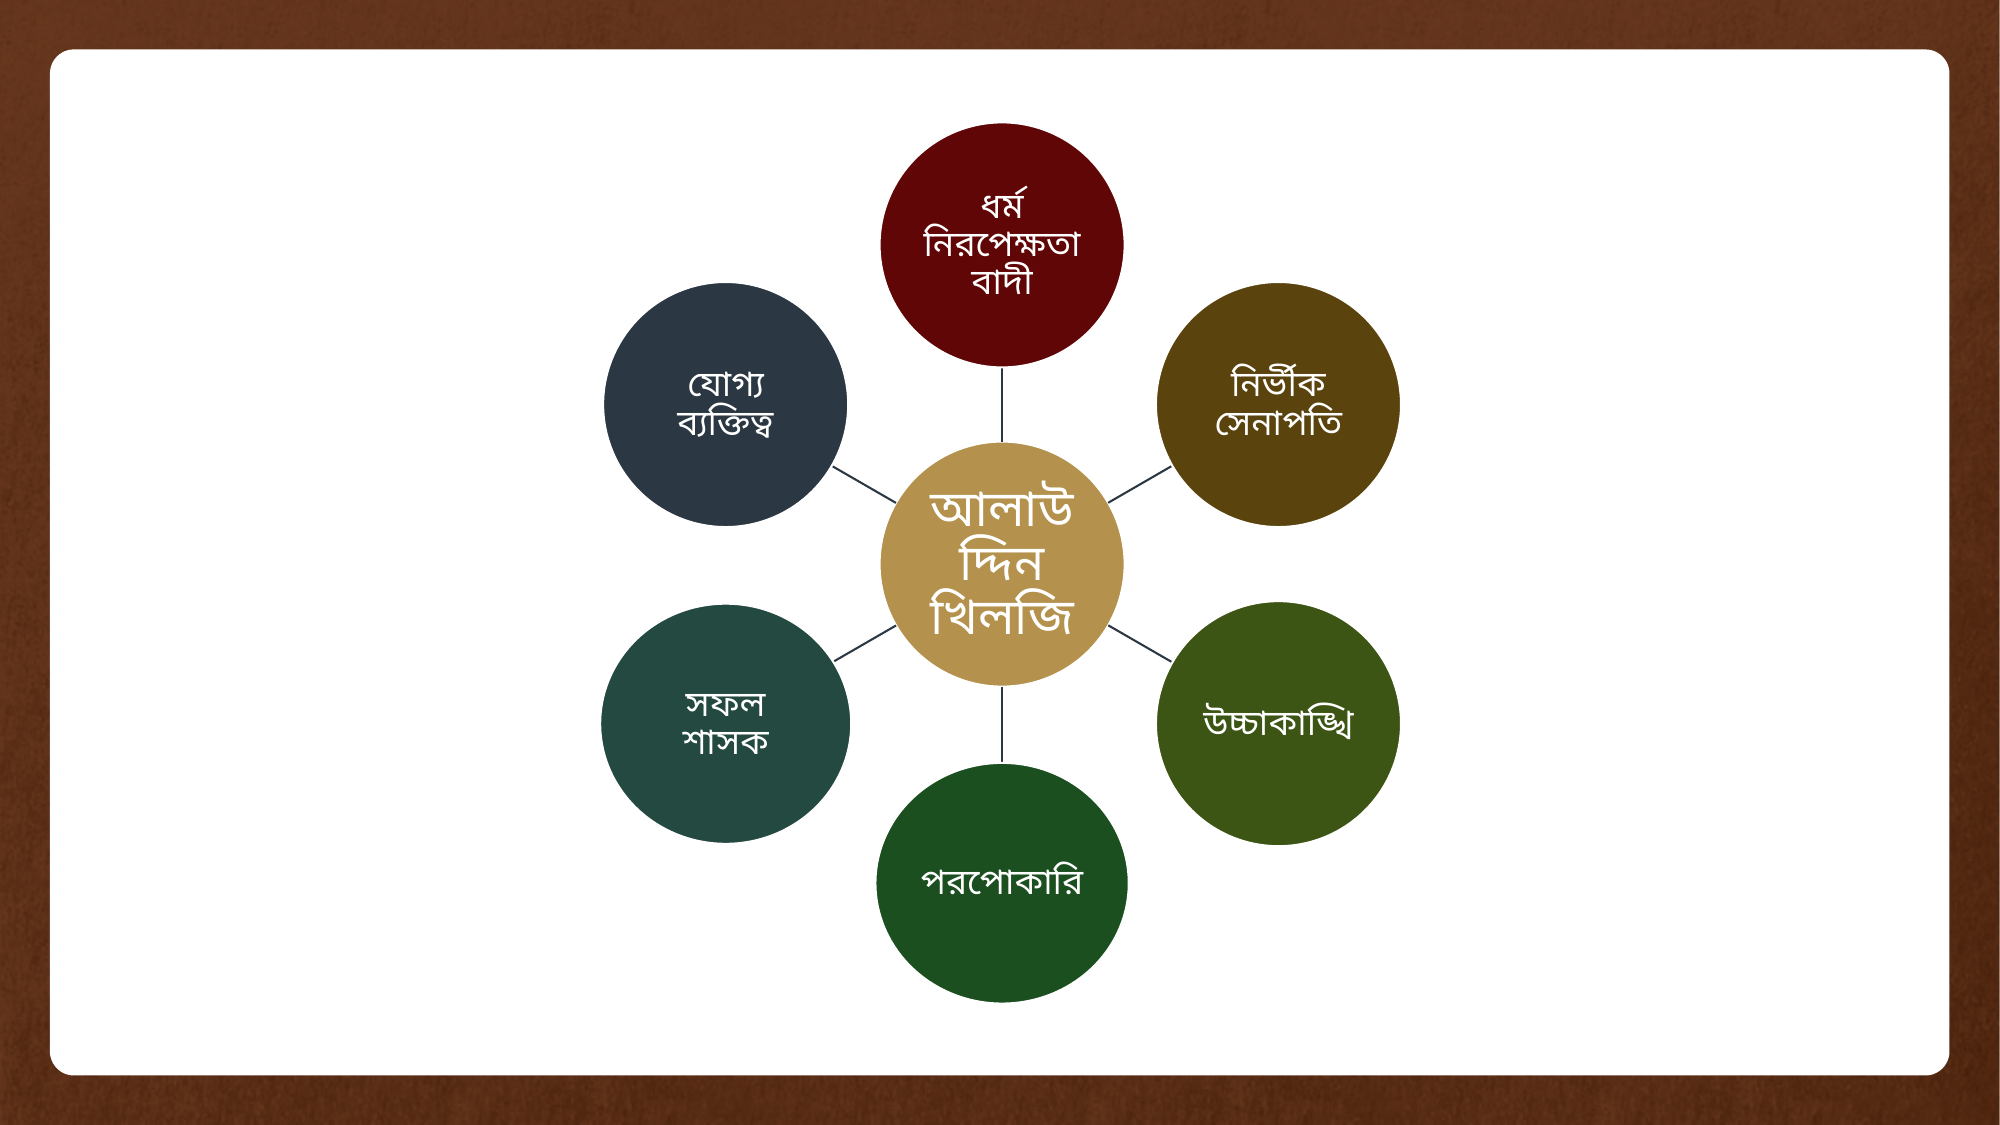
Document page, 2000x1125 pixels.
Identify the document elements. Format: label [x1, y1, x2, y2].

text_box [334, 118, 1667, 1008]
